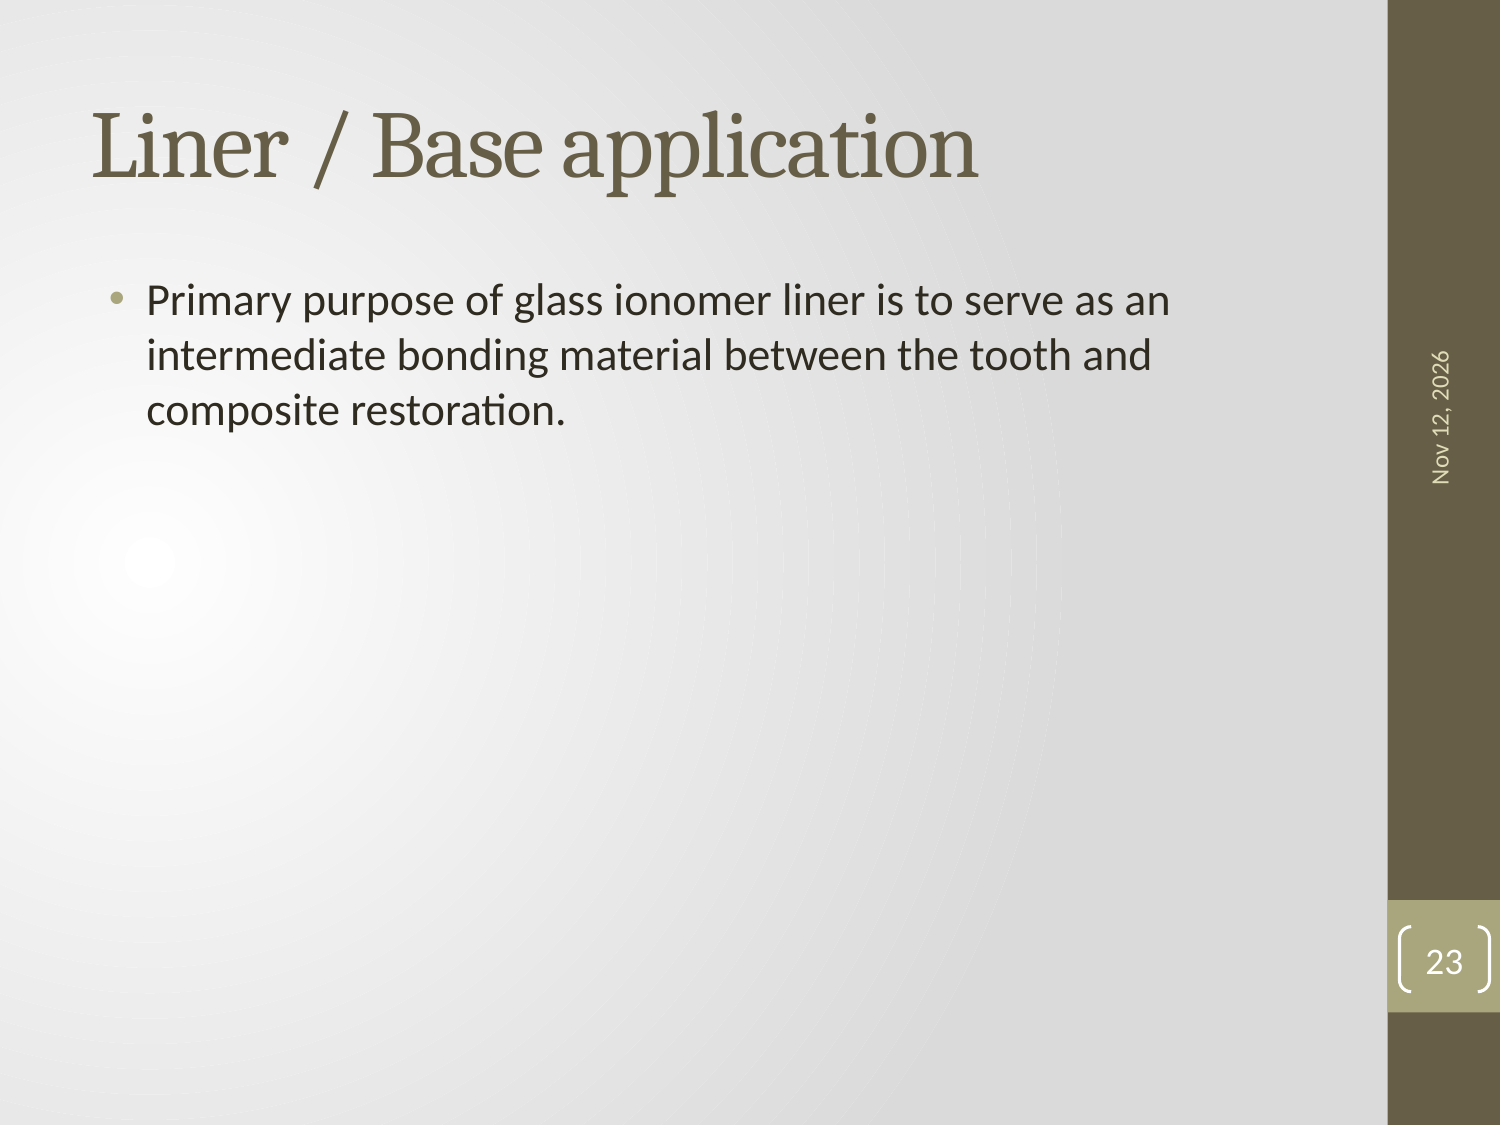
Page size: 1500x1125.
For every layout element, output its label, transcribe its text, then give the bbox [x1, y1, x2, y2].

list Primary purpose of glass ionomer liner is to serve as an intermediate bonding material between the tooth and composite restoration. [75, 262, 1325, 1050]
slide_number 23 [1397, 925, 1492, 994]
title Liner / Base application [75, 45, 1325, 233]
slide_number 18-Apr-23 [1408, 100, 1469, 501]
